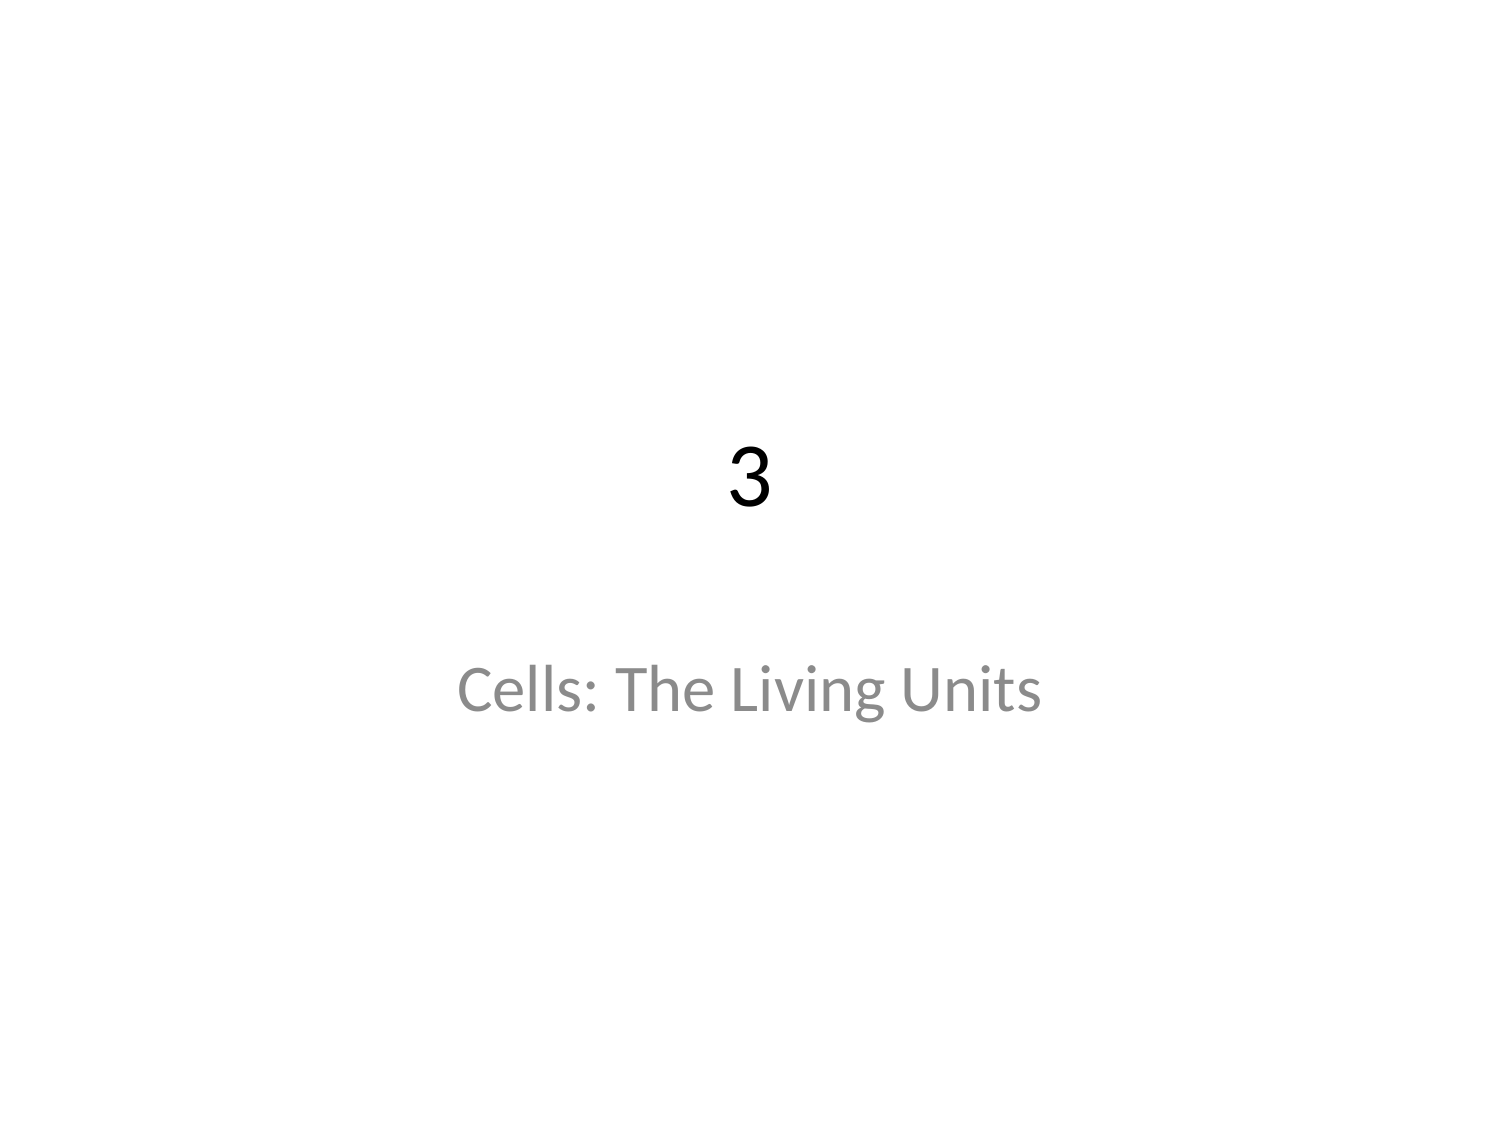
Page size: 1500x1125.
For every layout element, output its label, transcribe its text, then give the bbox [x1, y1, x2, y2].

title 3 [112, 349, 1388, 591]
subtitle Cells: The Living Units [225, 637, 1275, 925]
